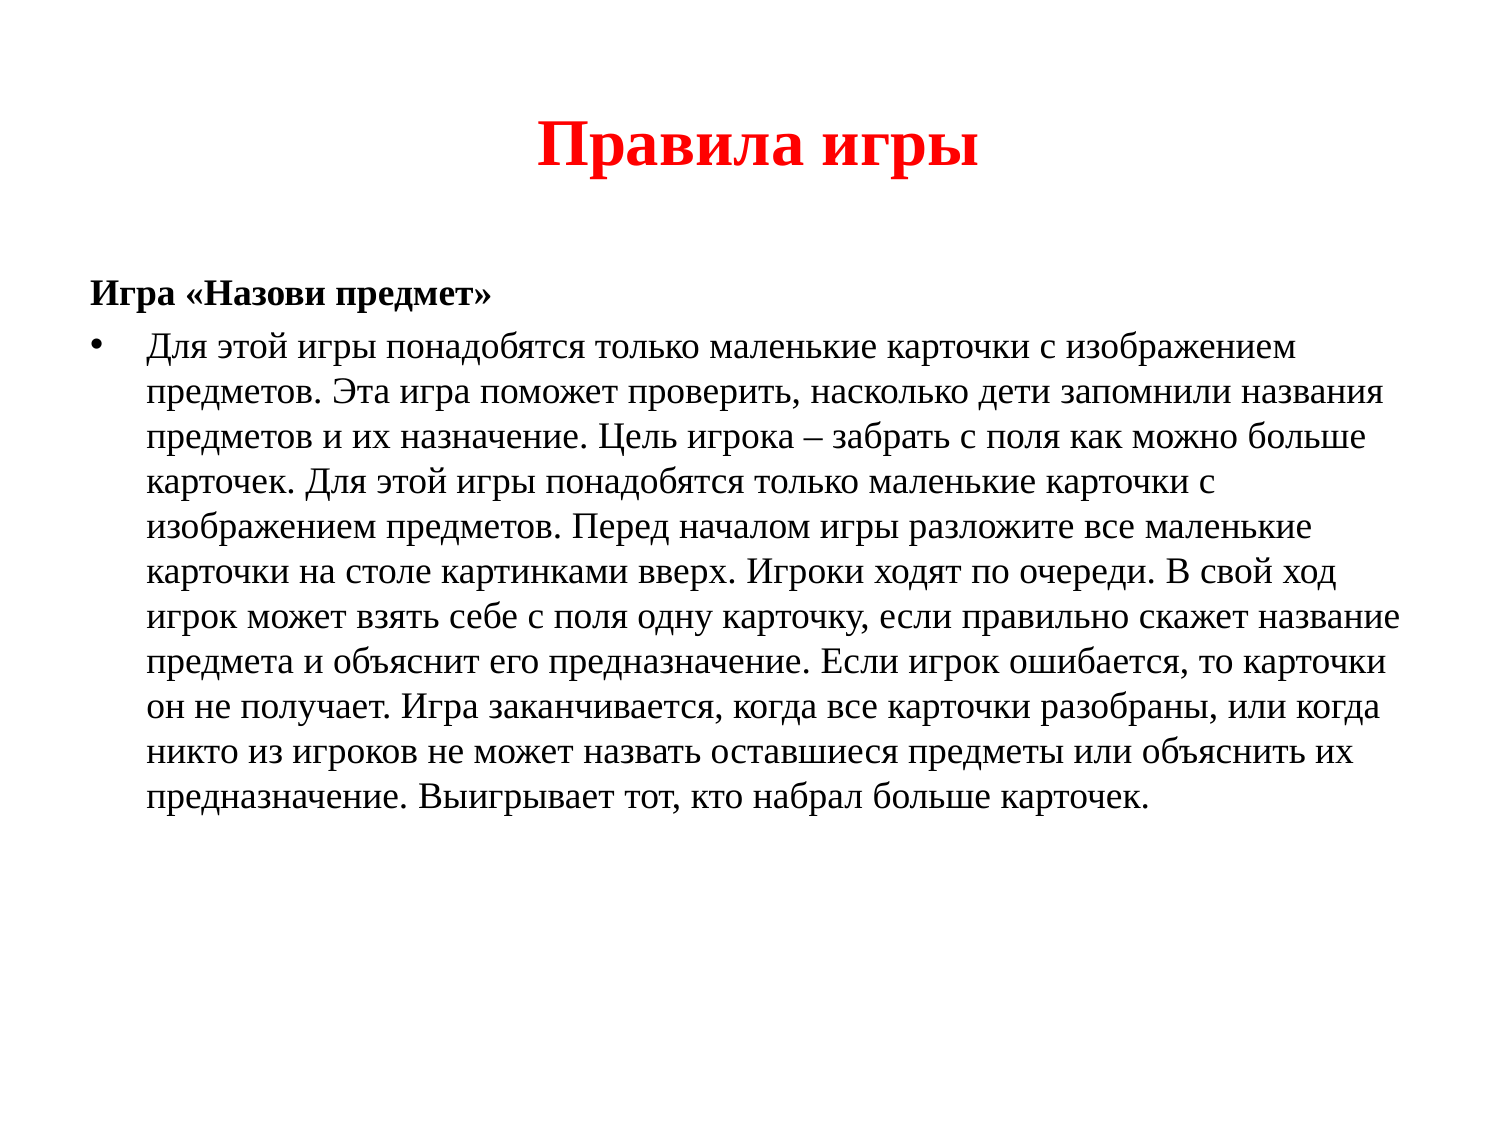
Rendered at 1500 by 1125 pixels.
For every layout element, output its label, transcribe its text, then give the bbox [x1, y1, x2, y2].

list Игра «Назови предмет» Для этой игры понадобятся только маленькие карточки с изображением предметов. Эта игра поможет проверить, насколько дети запомнили названия предметов и их назначение. Цель игрока – забрать с поля как можно больше карточек. Для этой игры понадобятся только маленькие карточки с изображением предметов. Перед началом игры разложите все маленькие карточки на столе картинками вверх. Игроки ходят по очереди. В свой ход игрок может взять себе с поля одну карточку, если правильно скажет название предмета и объяснит его предназначение. Если игрок ошибается, то карточки он не получает. Игра заканчивается, когда все карточки разобраны, или когда никто из игроков не может назвать оставшиеся предметы или объяснить их предназначение. Выигрывает тот, кто набрал больше карточек. [75, 233, 1425, 1005]
title Правила игры [75, 45, 1425, 233]
